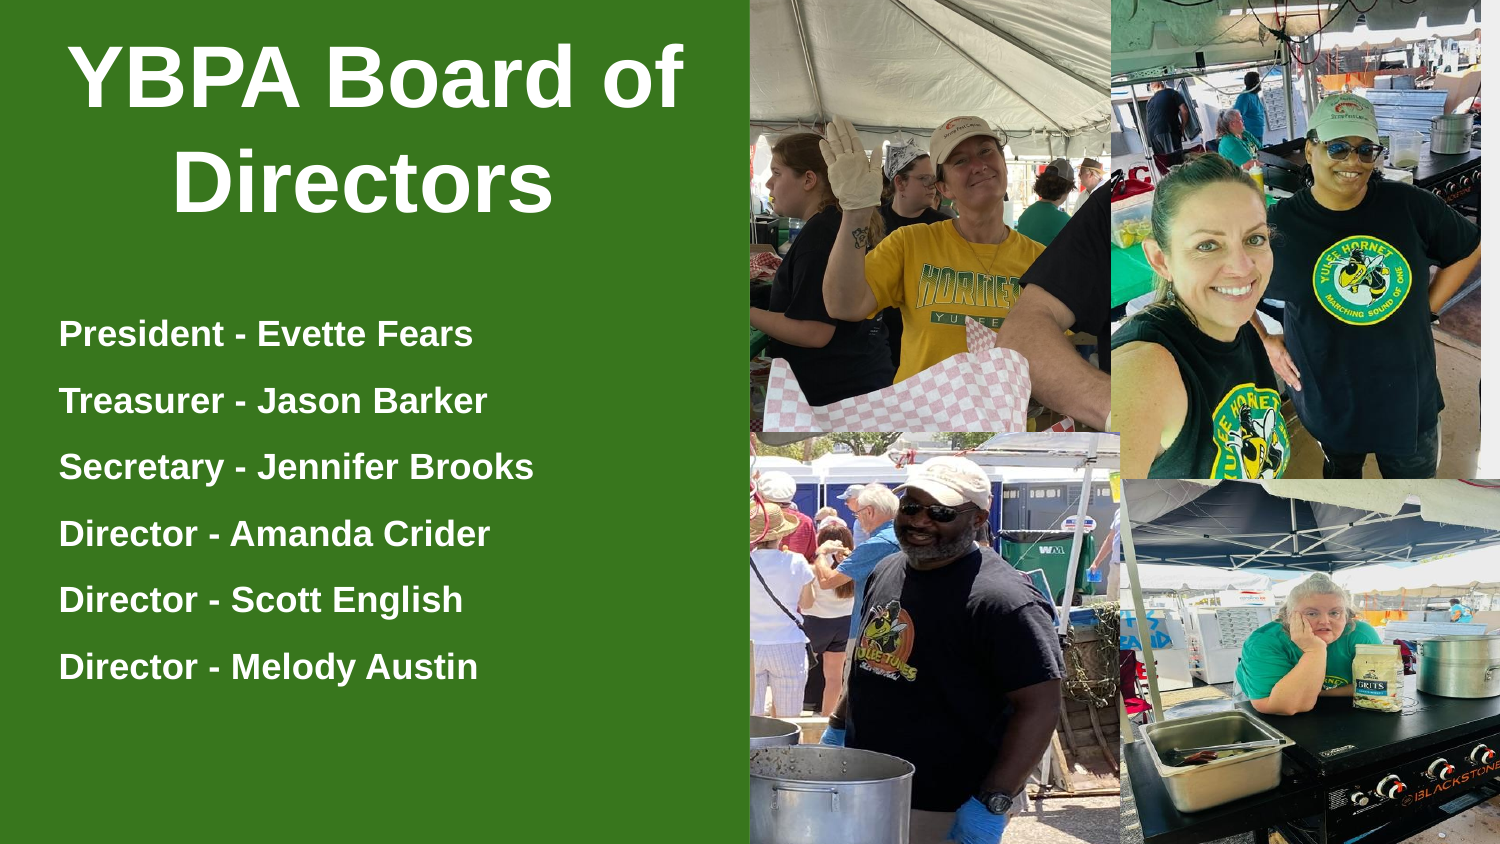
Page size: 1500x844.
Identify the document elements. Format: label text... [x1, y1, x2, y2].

picture [749, 0, 1500, 844]
title YBPA Board of Directors [43, 2, 708, 246]
subtitle President - Evette Fears Treasurer - Jason Barker Secretary - Jennifer Brooks Director - Amanda Crider Director - Scott English Director - Melody Austin [43, 298, 708, 799]
